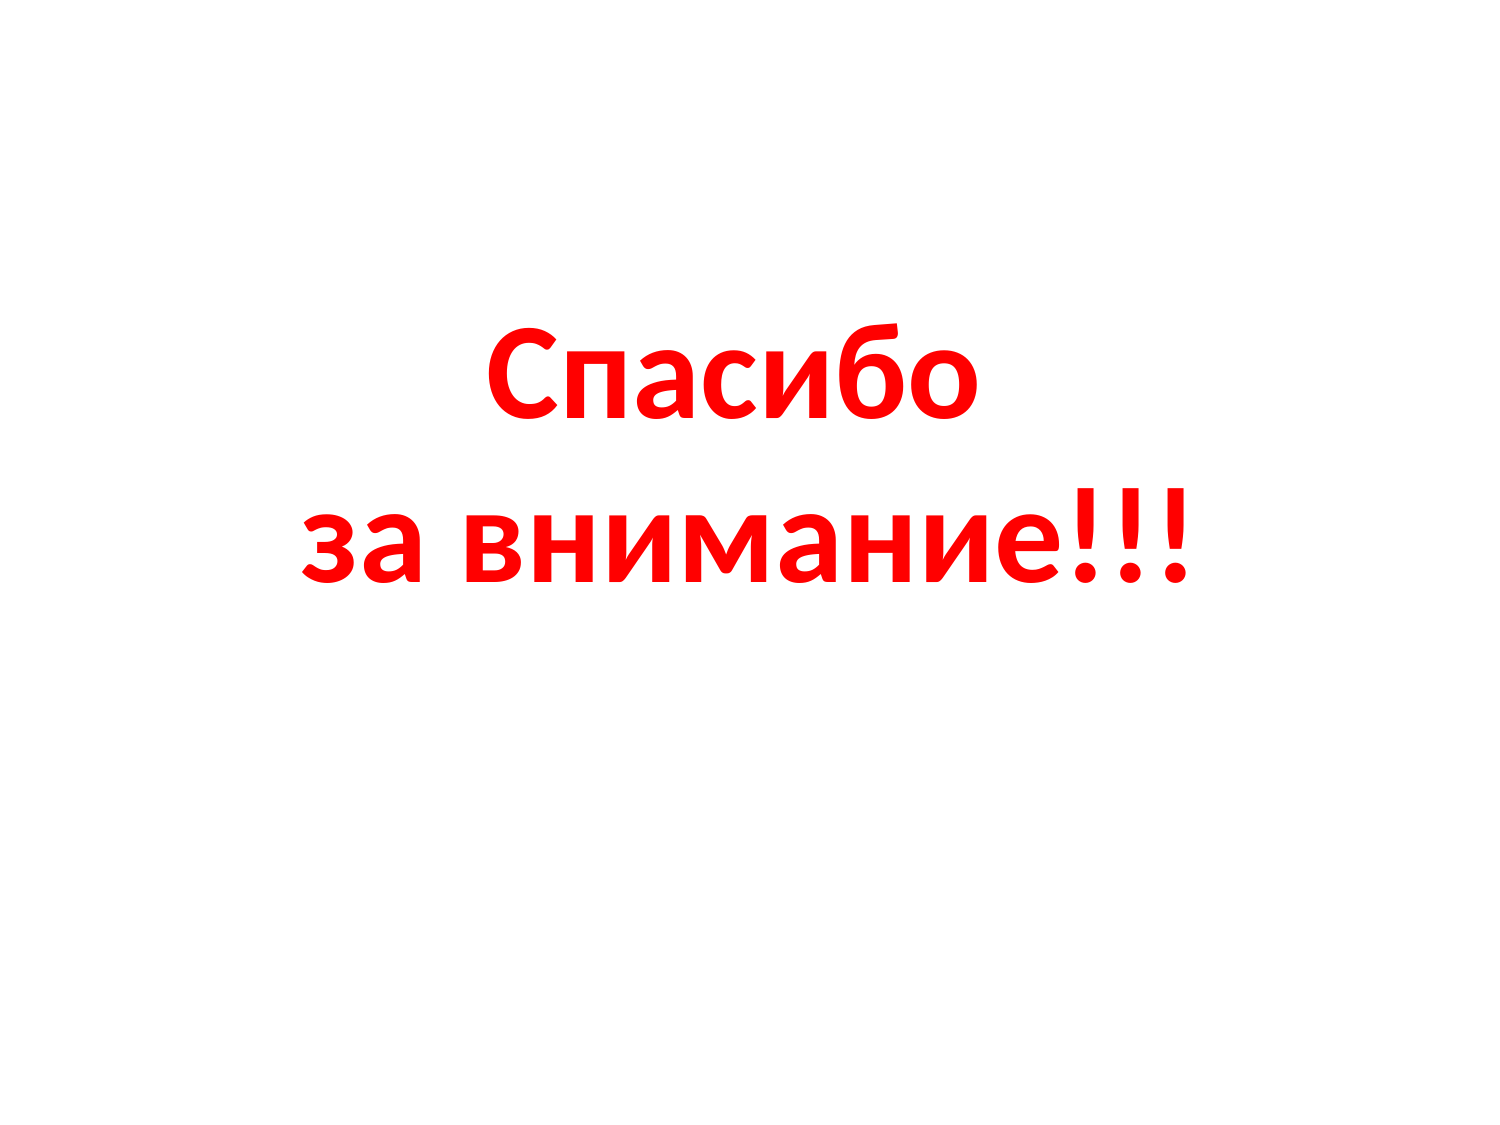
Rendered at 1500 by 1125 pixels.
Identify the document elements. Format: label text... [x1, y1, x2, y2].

title Спасибо за внимание!!! [75, 45, 1425, 846]
